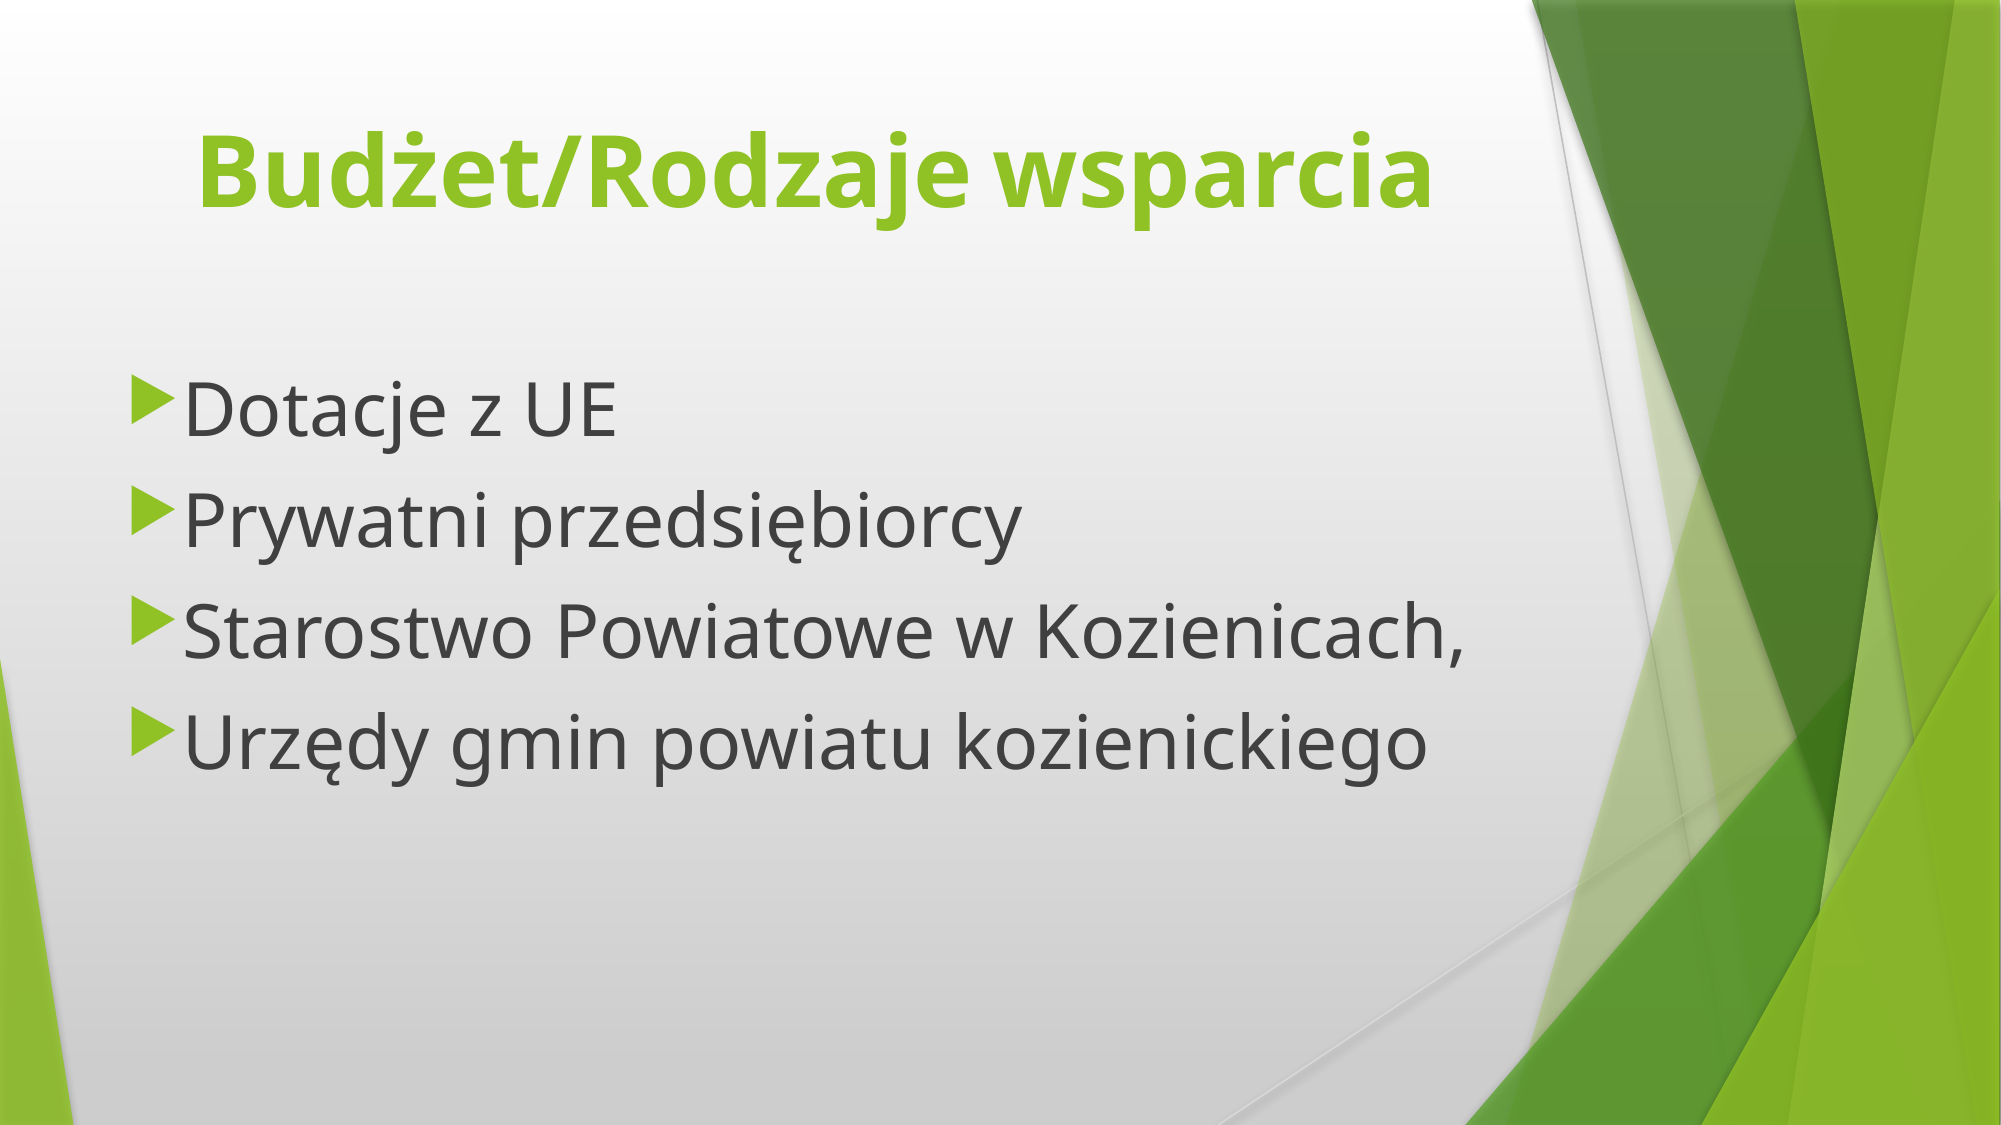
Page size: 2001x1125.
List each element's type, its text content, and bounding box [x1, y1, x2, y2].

list Dotacje z UE Prywatni przedsiębiorcy Starostwo Powiatowe w Kozienicach, Urzędy gmin powiatu kozienickiego [111, 354, 1522, 992]
title Budżet/Rodzaje wsparcia [111, 99, 1522, 317]
